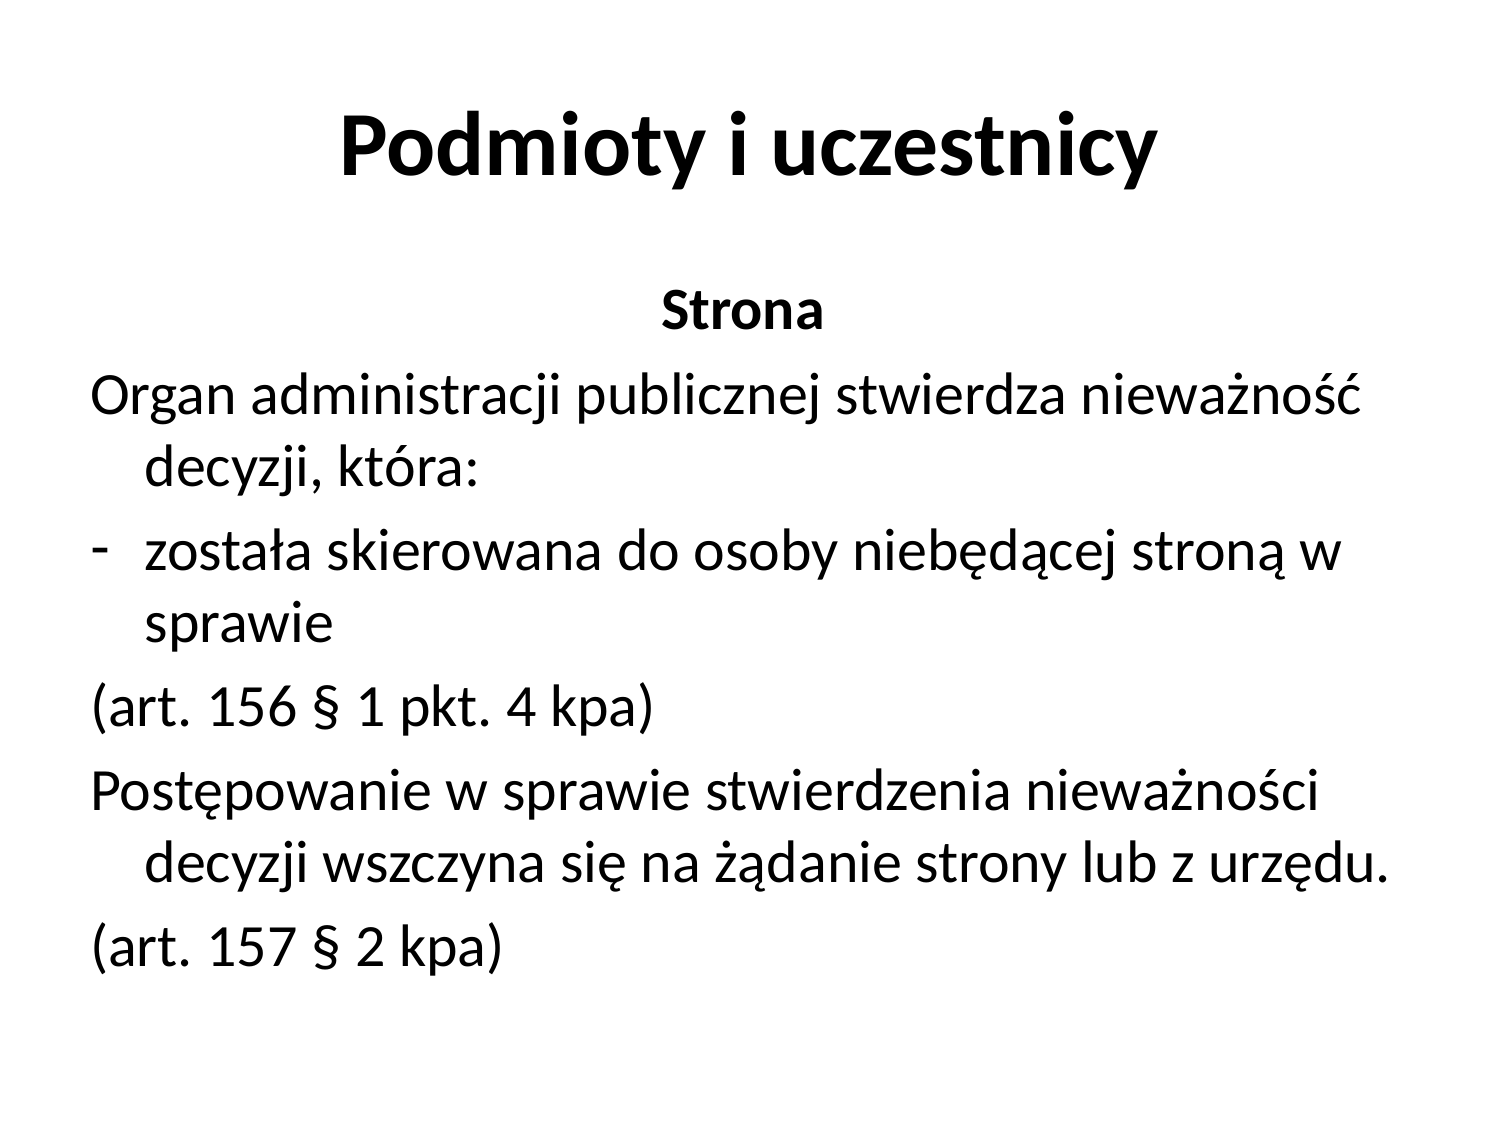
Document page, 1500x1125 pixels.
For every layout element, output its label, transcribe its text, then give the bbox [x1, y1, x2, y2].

title Podmioty i uczestnicy [75, 45, 1425, 233]
list Strona Organ administracji publicznej stwierdza nieważność decyzji, która: została skierowana do osoby niebędącej stroną w sprawie (art. 156 § 1 pkt. 4 kpa) Postępowanie w sprawie stwierdzenia nieważności decyzji wszczyna się na żądanie strony lub z urzędu. (art. 157 § 2 kpa) [75, 262, 1425, 1035]
